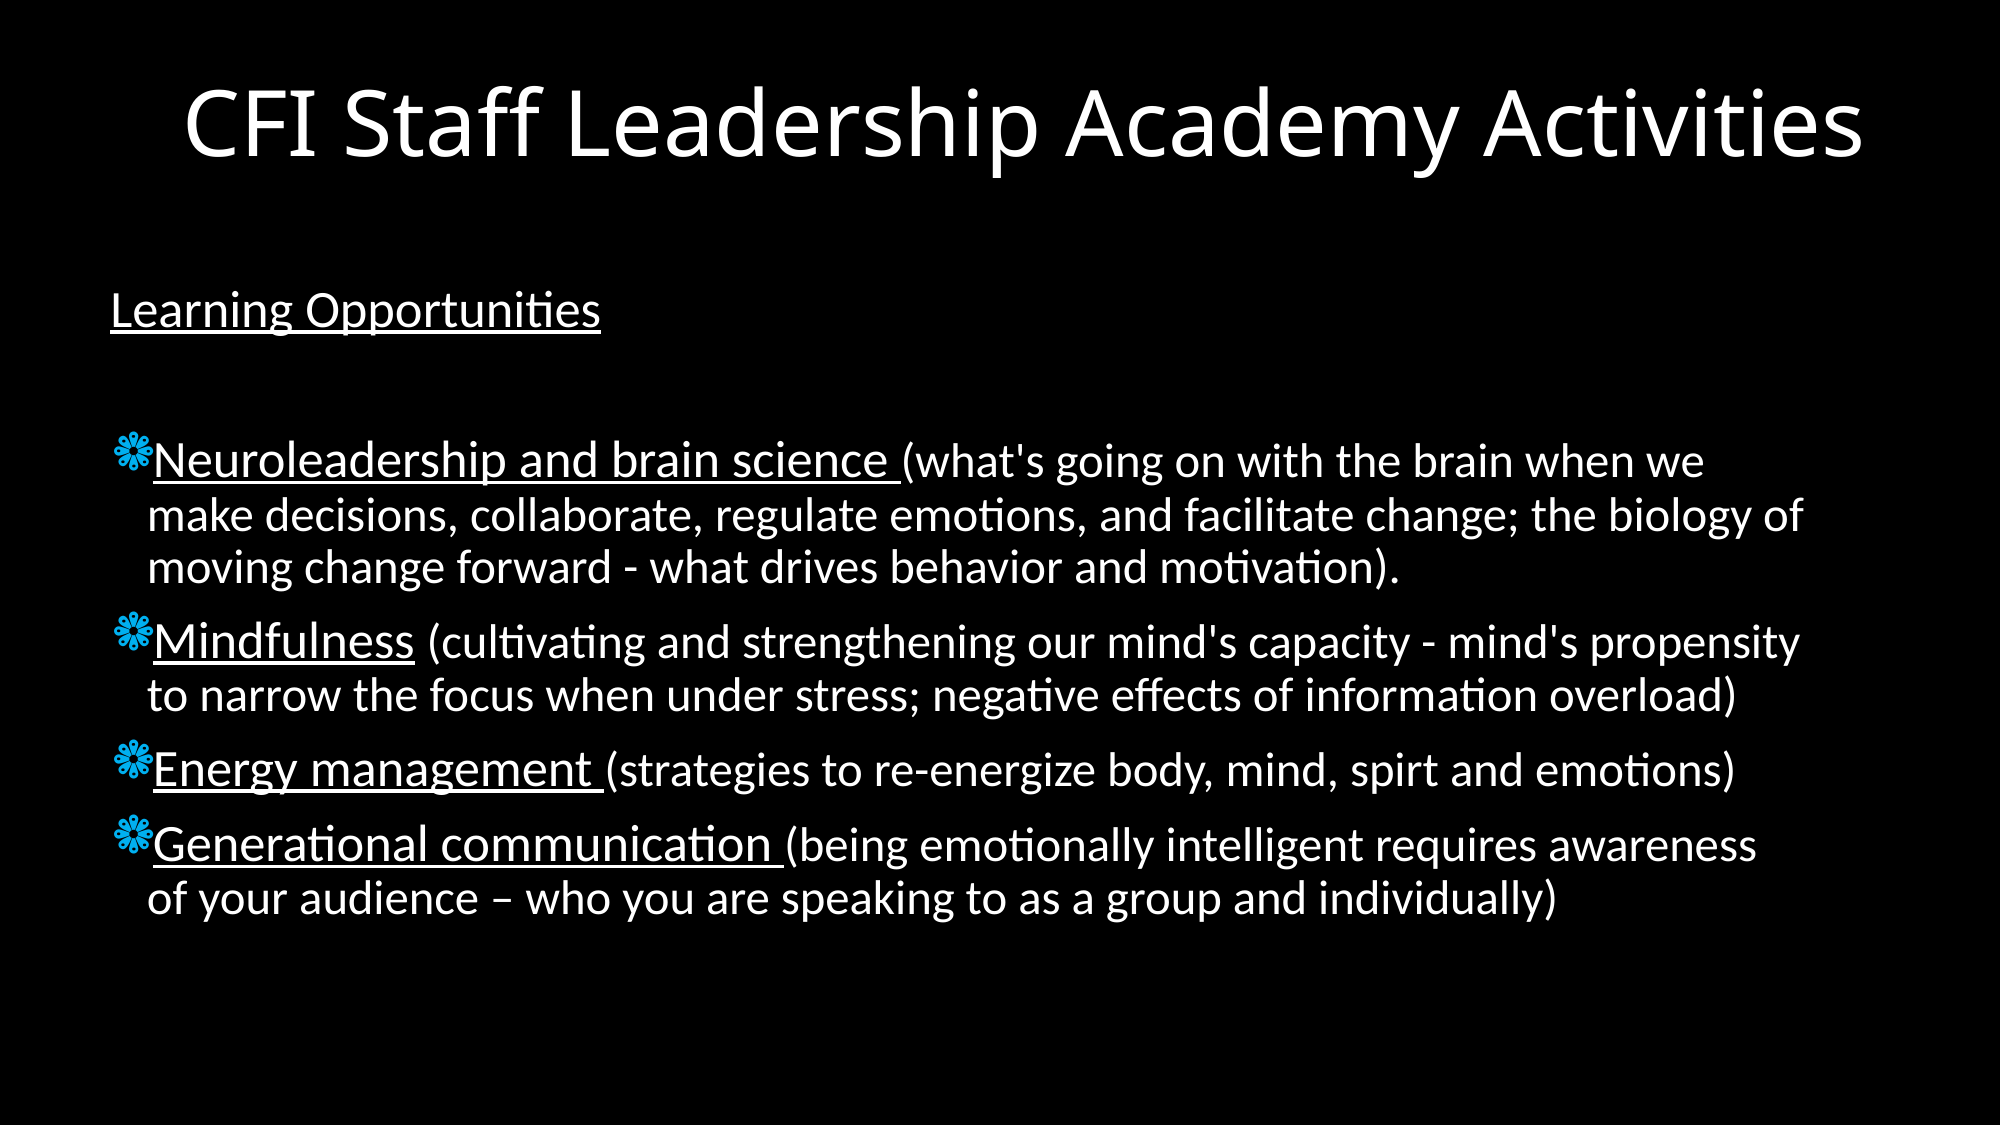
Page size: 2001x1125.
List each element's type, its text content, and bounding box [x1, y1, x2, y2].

title CFI Staff Leadership Academy Activities [167, 18, 1893, 236]
list Learning Opportunities Neuroleadership and brain science (what's going on with the brain when we make decisions, collaborate, regulate emotions, and facilitate change; the biology of moving change forward - what drives behavior and motivation). Mindfulness (cultivating and strengthening our mind's capacity - mind's propensity to narrow the focus when under stress; negative effects of information overload) Energy management (strategies to re-energize body, mind, spirt and emotions) Generational communication (being emotionally intelligent requires awareness of your audience – who you are speaking to as a group and individually) [95, 192, 1821, 1047]
